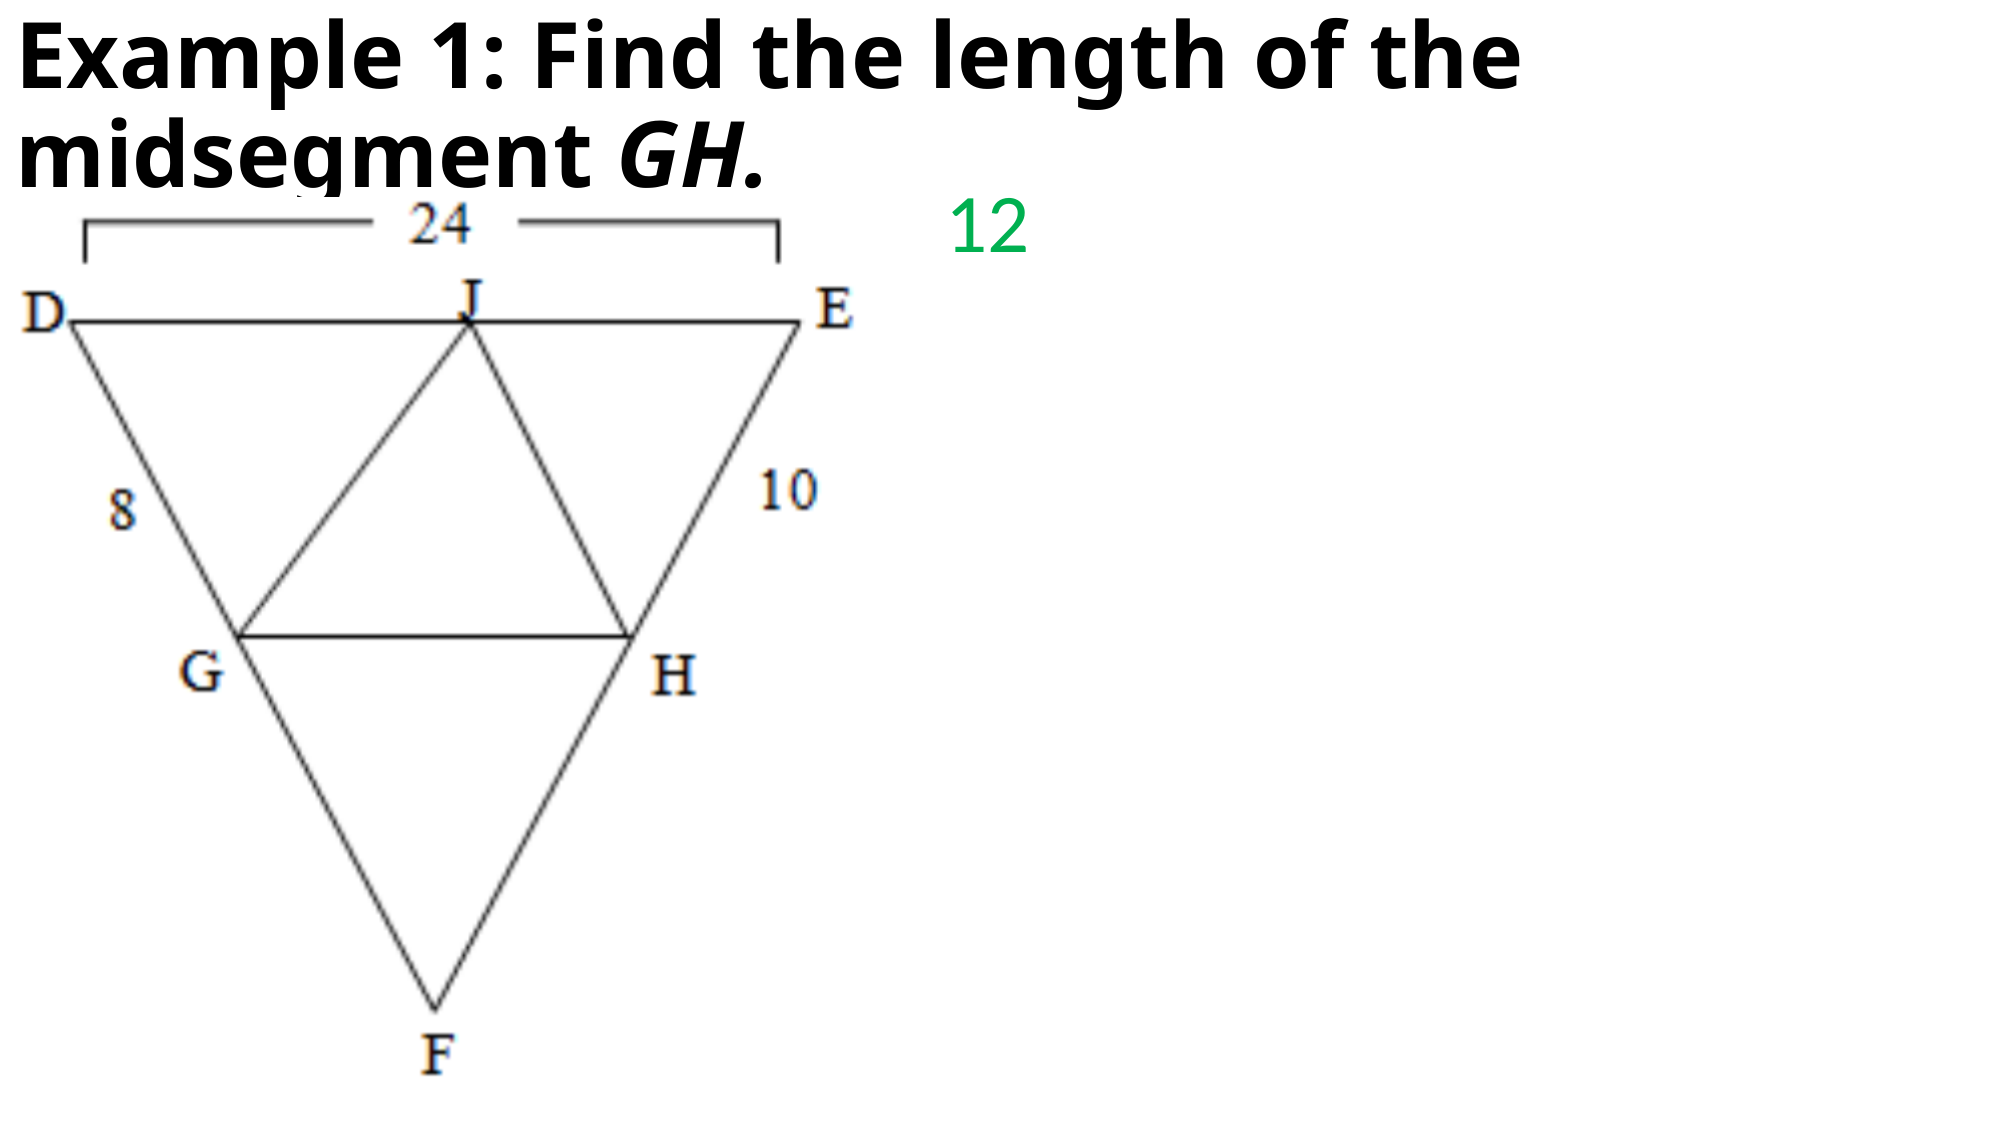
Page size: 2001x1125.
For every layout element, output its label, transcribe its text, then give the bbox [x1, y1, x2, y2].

title Example 1: Find the length of the midsegment GH. [0, 0, 1936, 218]
text_box 12 [930, 161, 1110, 277]
picture [0, 197, 863, 1082]
